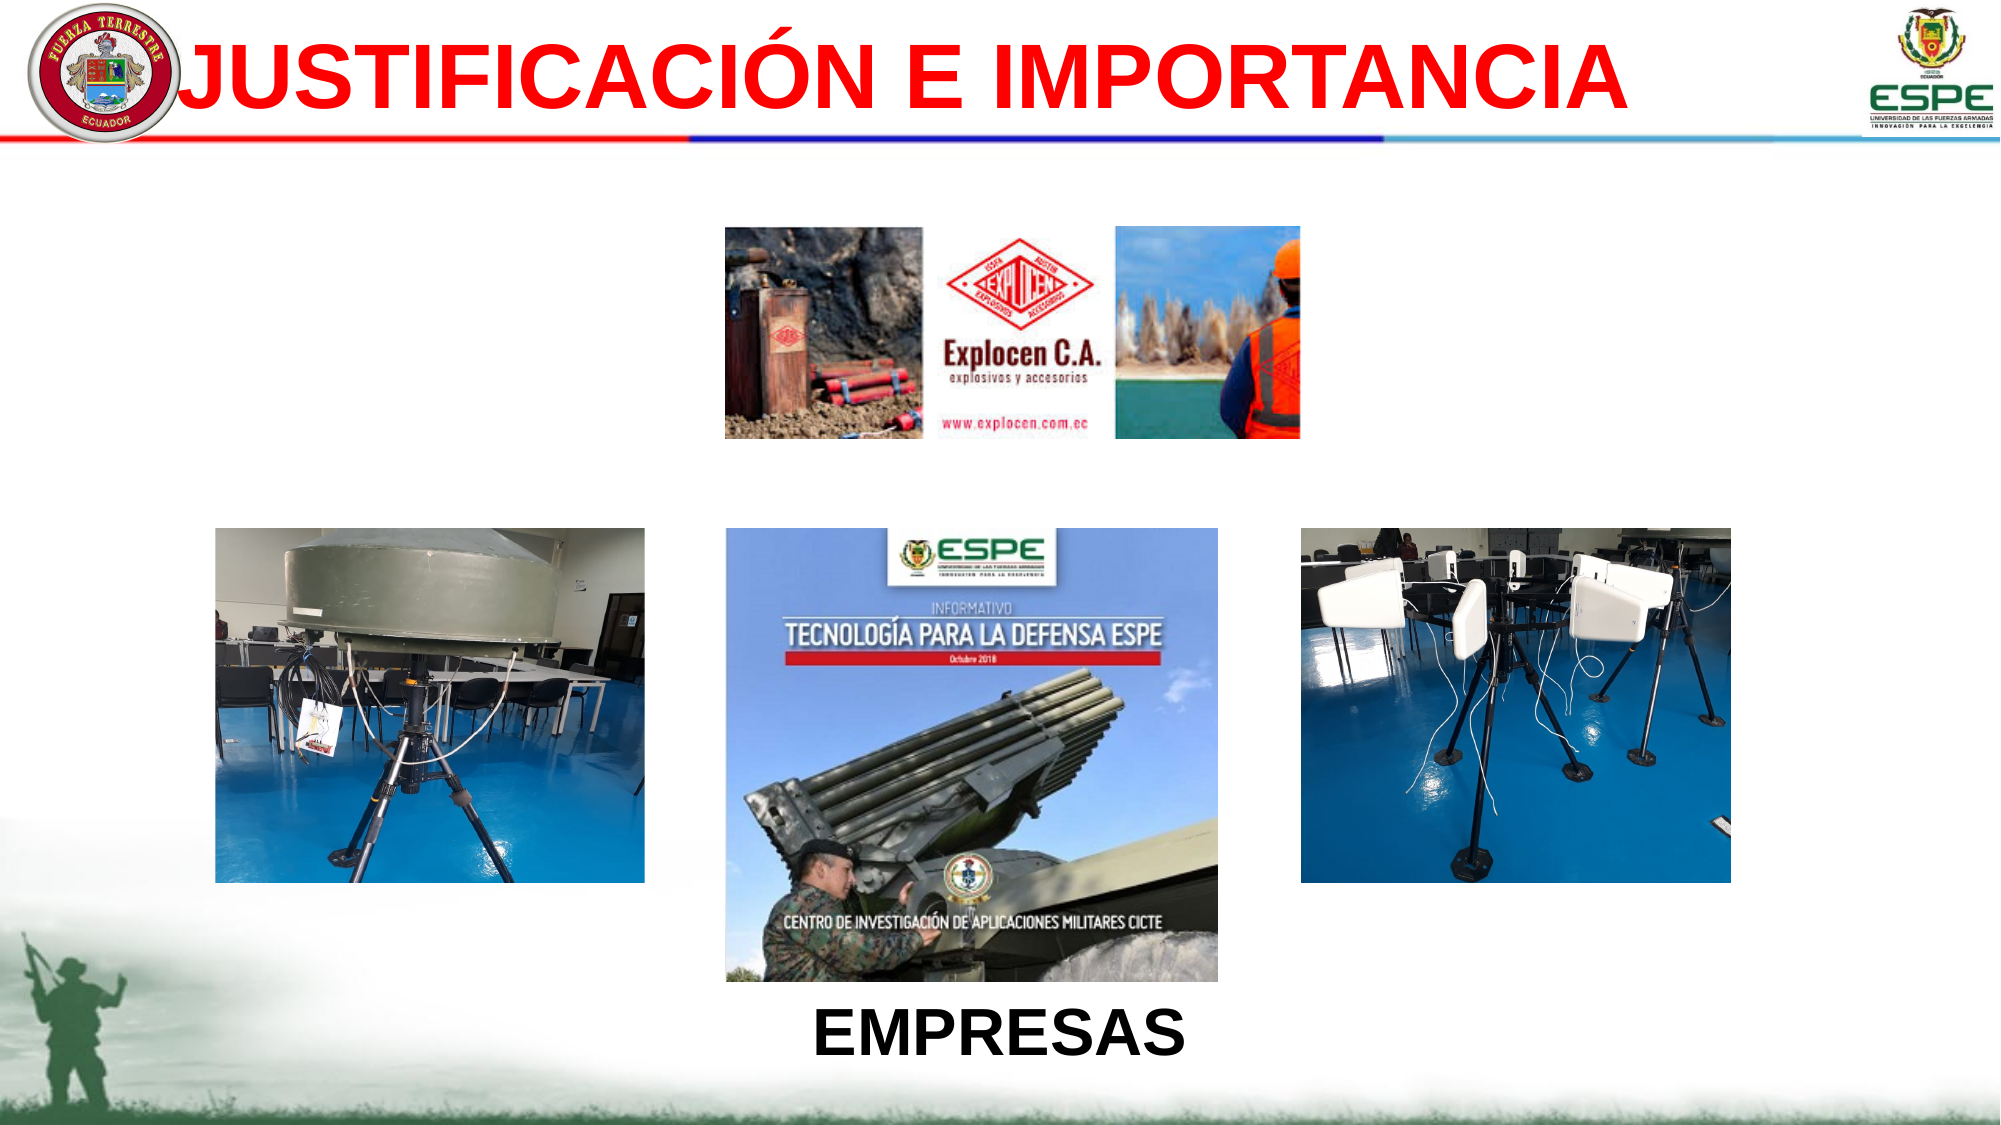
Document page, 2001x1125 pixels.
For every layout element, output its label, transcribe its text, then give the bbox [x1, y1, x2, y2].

picture [0, 0, 2001, 1125]
text_box [103, 8, 1923, 227]
text_box EMPRESAS [698, 981, 1302, 1077]
text_box JUSTIFICACIÓN E IMPORTANCIA [190, 9, 1842, 135]
